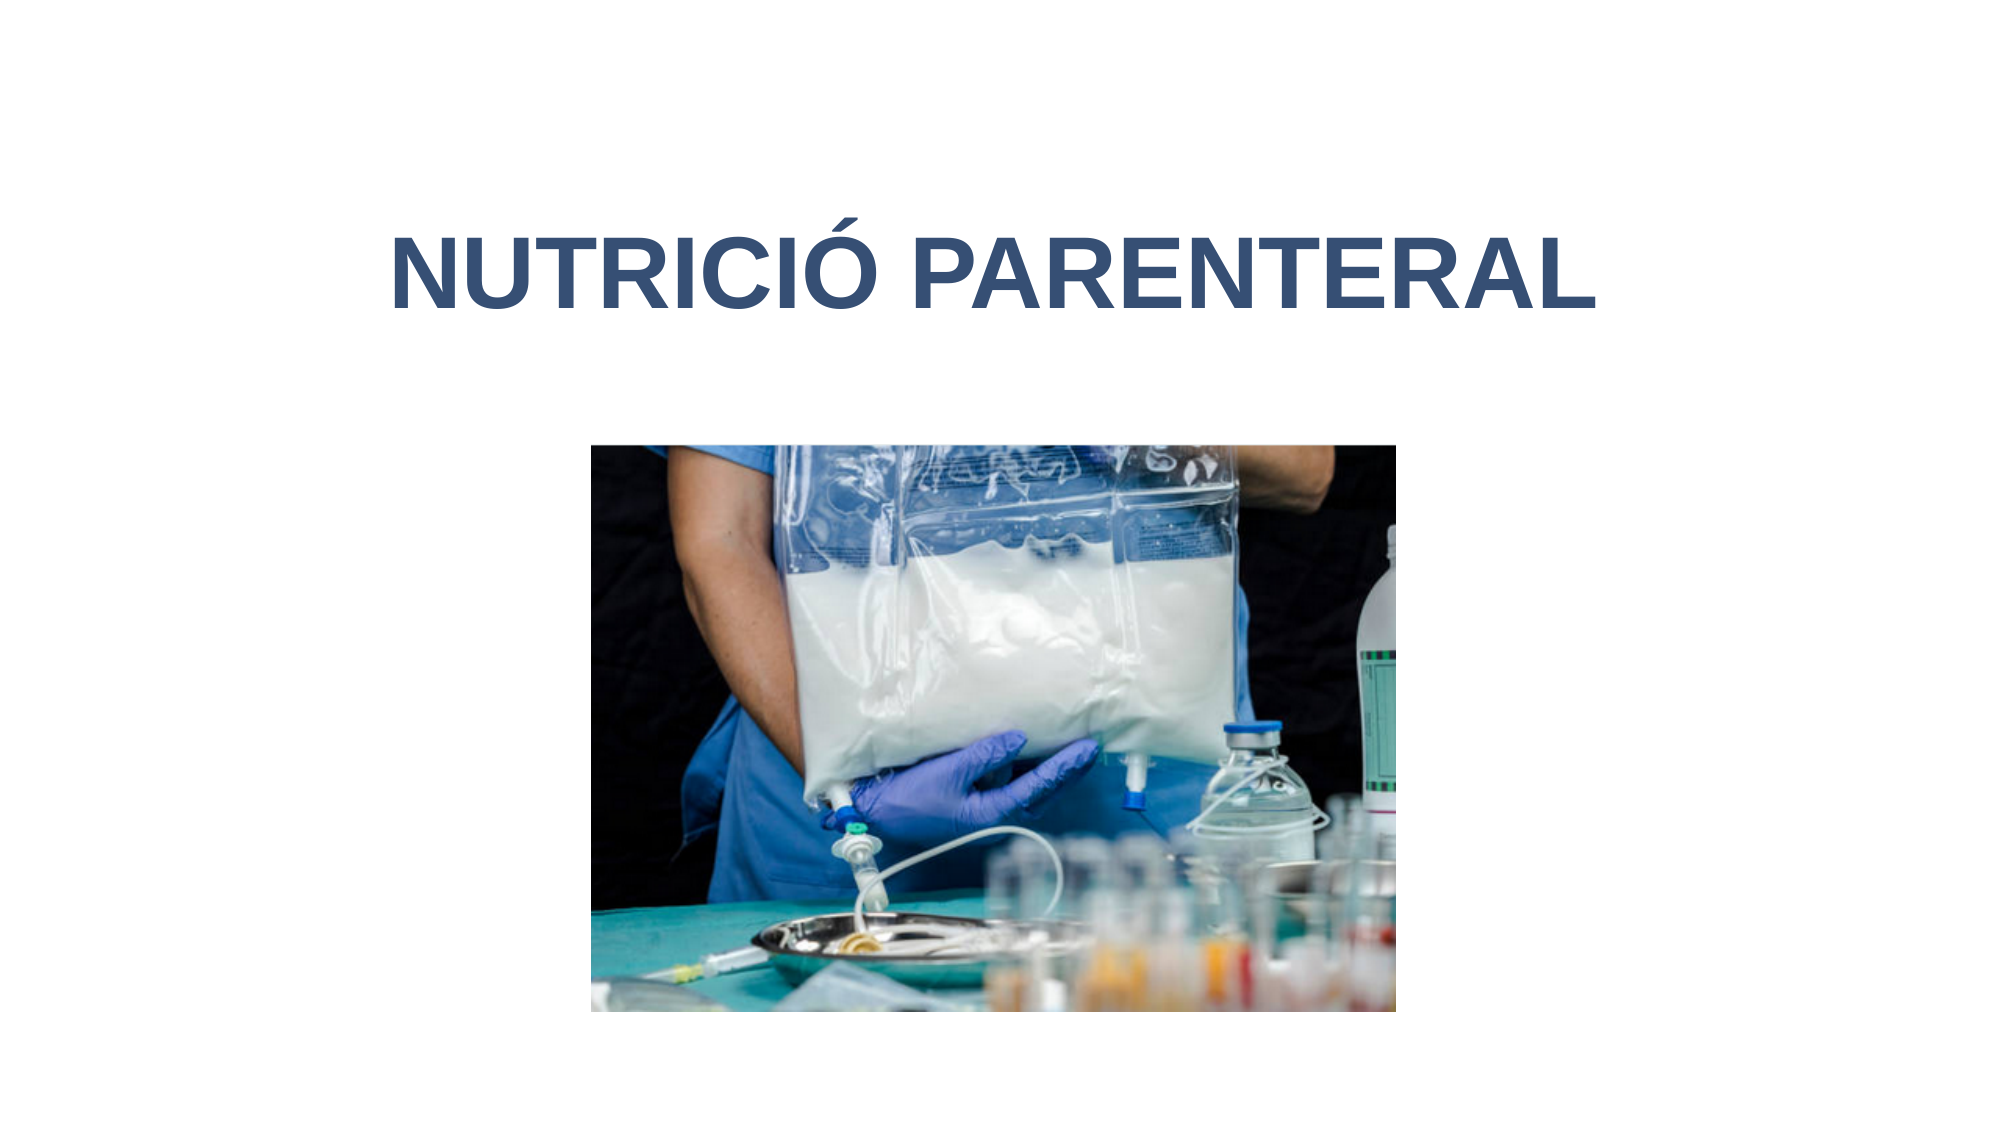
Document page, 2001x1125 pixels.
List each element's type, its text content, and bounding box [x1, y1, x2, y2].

title NUTRICIÓ PARENTERAL [13, 160, 1974, 338]
picture [591, 444, 1396, 1012]
